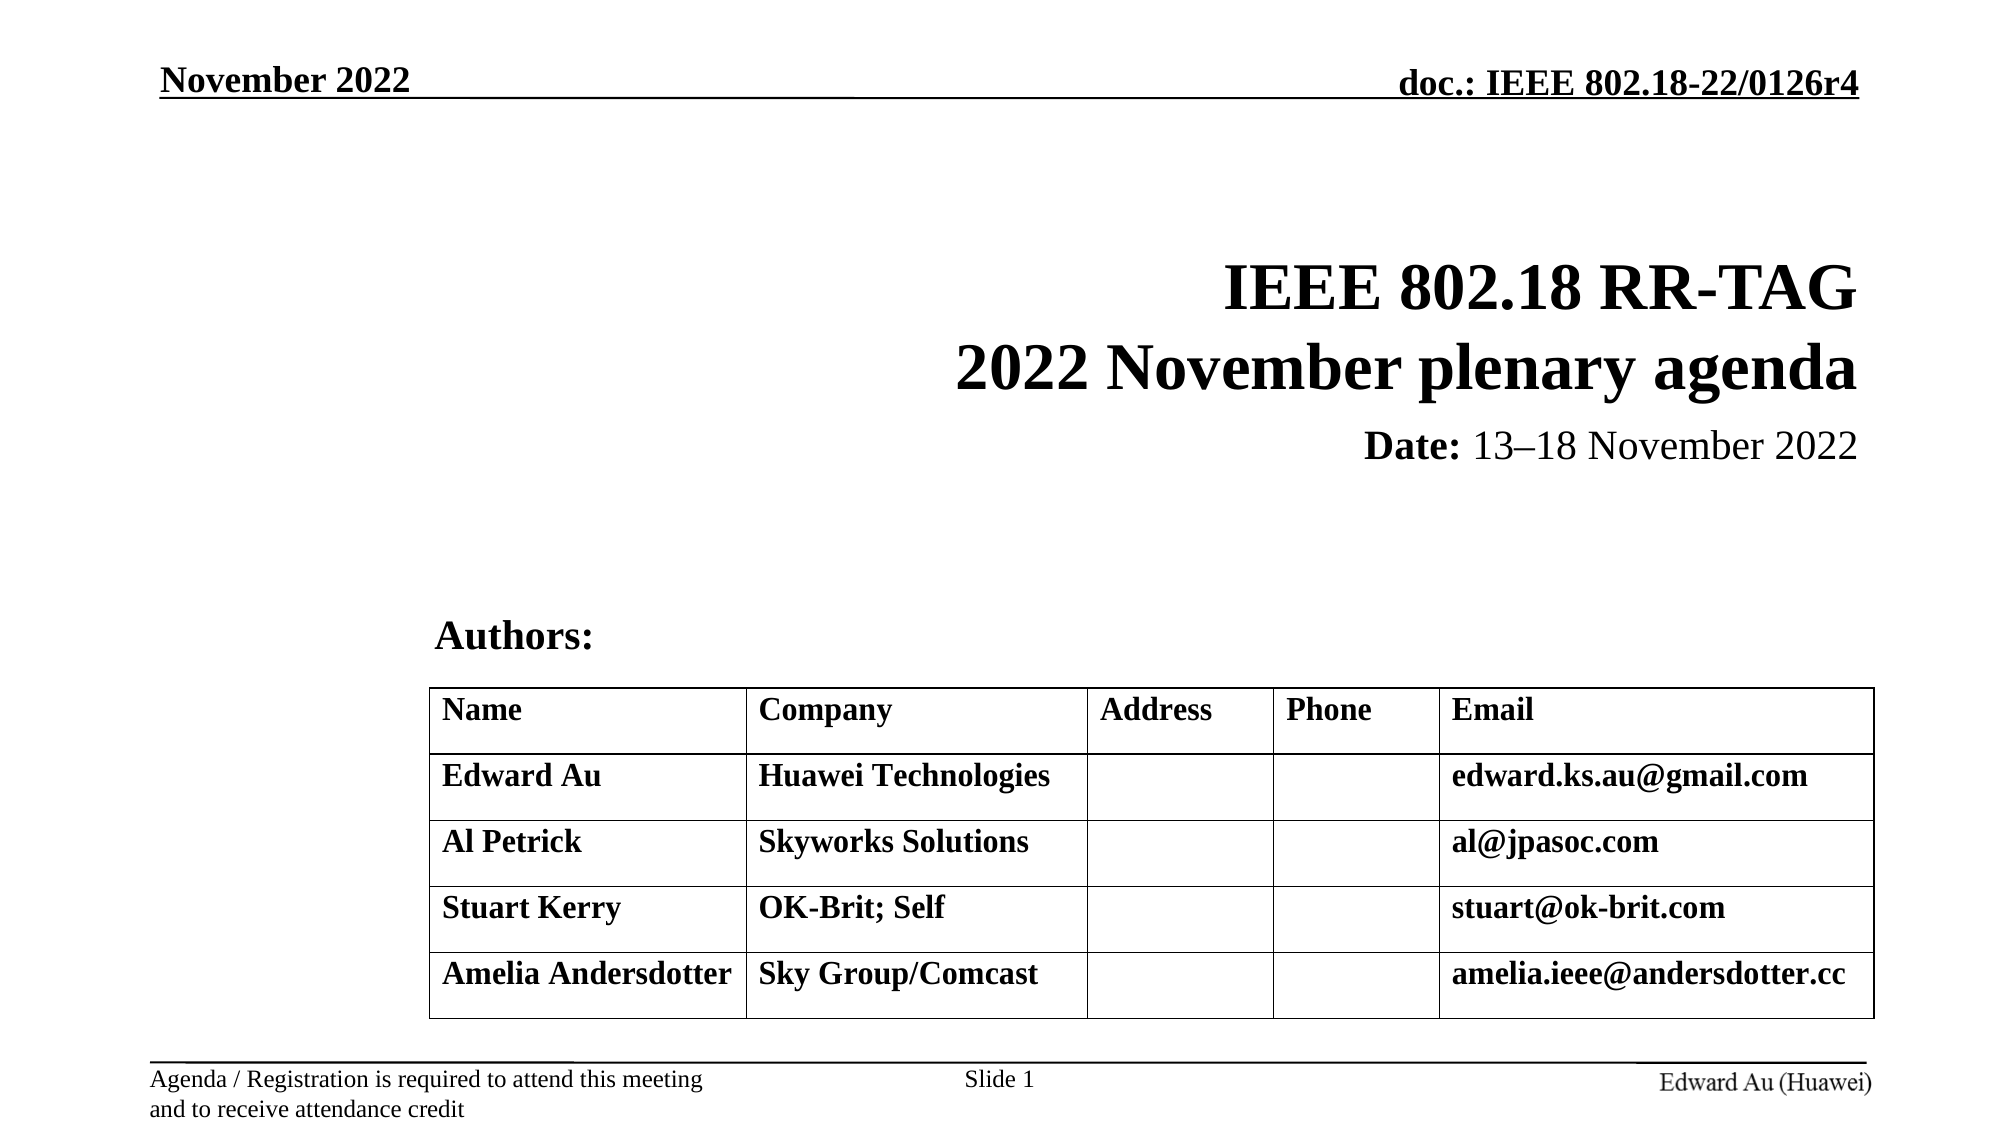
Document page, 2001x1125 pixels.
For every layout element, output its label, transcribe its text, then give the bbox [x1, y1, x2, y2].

list Date: 13–18 November 2022 [598, 410, 1875, 538]
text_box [412, 687, 1913, 1125]
text_box Authors: [419, 599, 657, 663]
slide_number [160, 54, 539, 101]
title IEEE 802.18 RR-TAG 2022 November plenary agenda [598, 235, 1875, 410]
